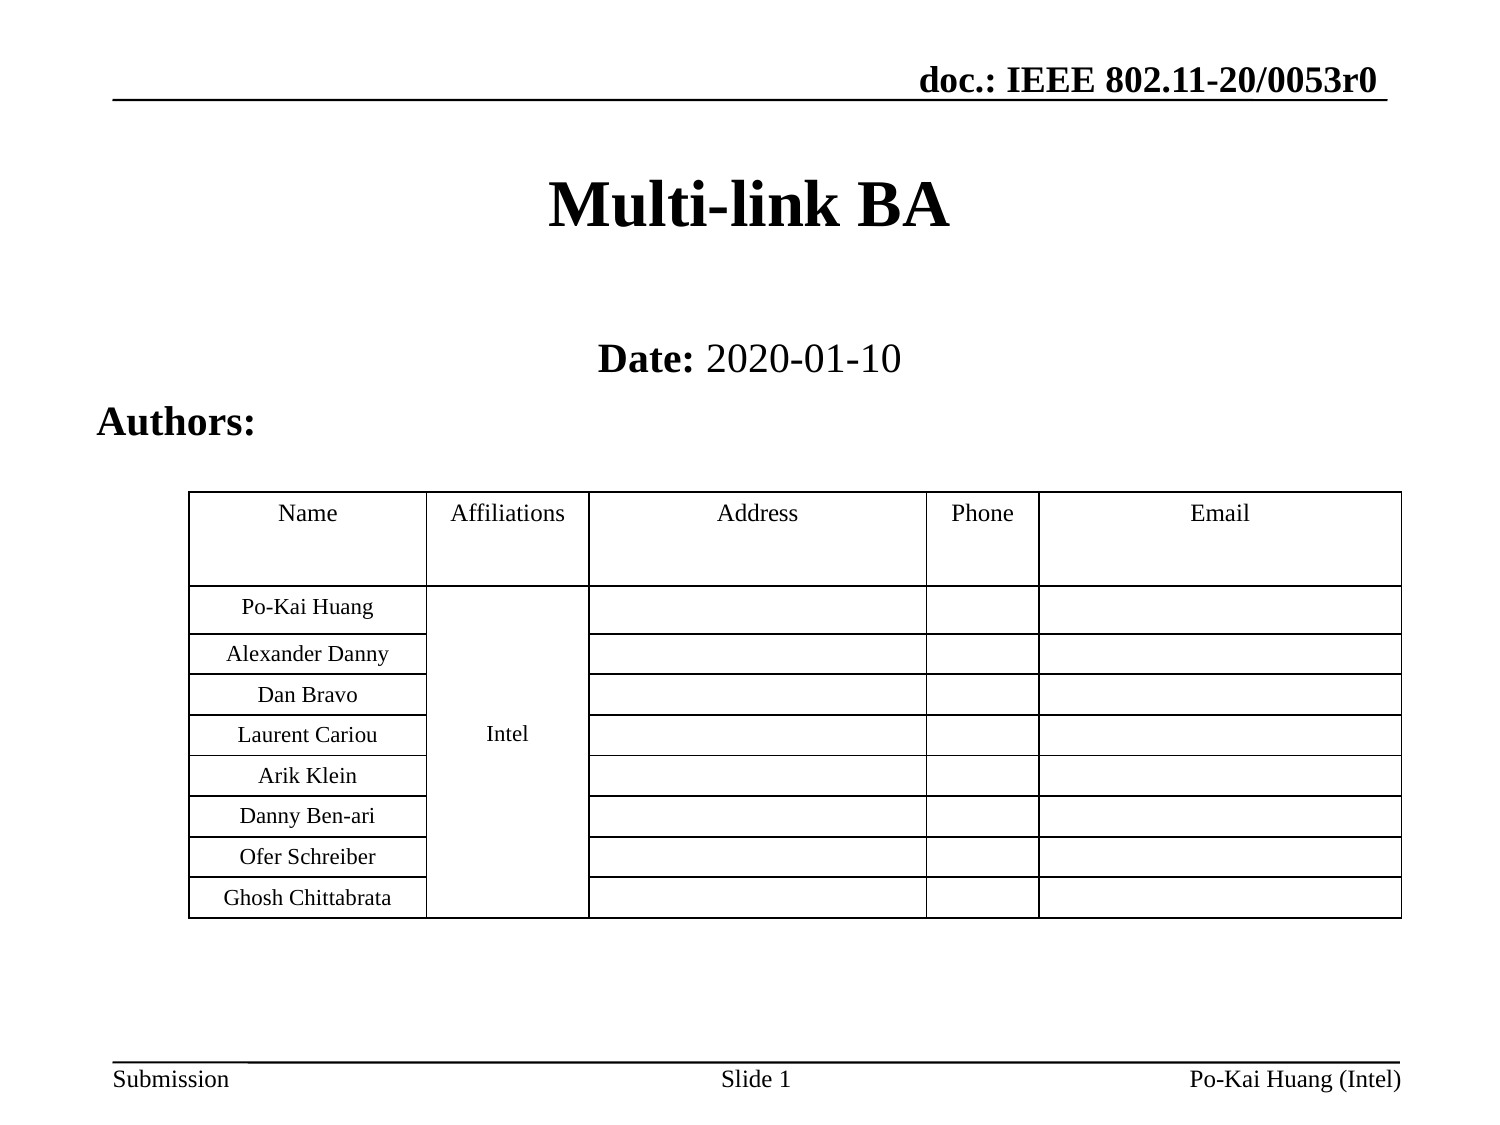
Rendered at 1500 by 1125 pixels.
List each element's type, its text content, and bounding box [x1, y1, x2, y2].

table_cell [1040, 675, 1401, 714]
table_cell Po-Kai Huang [190, 587, 426, 633]
table_cell [1040, 838, 1401, 876]
table_header Phone [927, 493, 1038, 585]
table_cell [590, 587, 926, 633]
table_cell Arik Klein [190, 756, 426, 795]
table_cell [927, 797, 1038, 836]
table_cell [1040, 797, 1401, 836]
table_cell Intel [427, 587, 588, 917]
table_cell [1040, 756, 1401, 795]
table_cell [927, 675, 1038, 714]
table_header Name [190, 493, 426, 585]
footer Po-Kai Huang (Intel) [1186, 1061, 1402, 1093]
table_cell [590, 838, 926, 876]
list Date: 2020-01-10 [112, 323, 1388, 386]
table_cell [590, 797, 926, 836]
table_cell [590, 756, 926, 795]
table_cell [927, 716, 1038, 755]
table_header Affiliations [427, 493, 588, 585]
table_cell [1040, 716, 1401, 755]
title Multi-link BA [112, 112, 1388, 288]
text_box Authors: [81, 385, 319, 449]
table_cell Alexander Danny [190, 635, 426, 673]
table_cell [927, 635, 1038, 673]
table_cell [590, 675, 926, 714]
table_cell [1040, 587, 1401, 633]
table_cell Dan Bravo [190, 675, 426, 714]
table_cell [927, 878, 1038, 917]
table_cell [1040, 878, 1401, 917]
table_cell [927, 838, 1038, 876]
table_cell [927, 756, 1038, 795]
slide_number Slide 1 [712, 1061, 800, 1093]
table_cell [590, 635, 926, 673]
table_cell [927, 587, 1038, 633]
table_header Address [590, 493, 926, 585]
table_cell Danny Ben-ari [190, 797, 426, 836]
table_cell [1040, 635, 1401, 673]
table_cell Laurent Cariou [190, 716, 426, 755]
table_cell Ghosh Chittabrata [190, 878, 426, 917]
table_cell Ofer Schreiber [190, 838, 426, 876]
table_header Email [1040, 493, 1401, 585]
table_cell [590, 716, 926, 755]
table_cell [590, 878, 926, 917]
